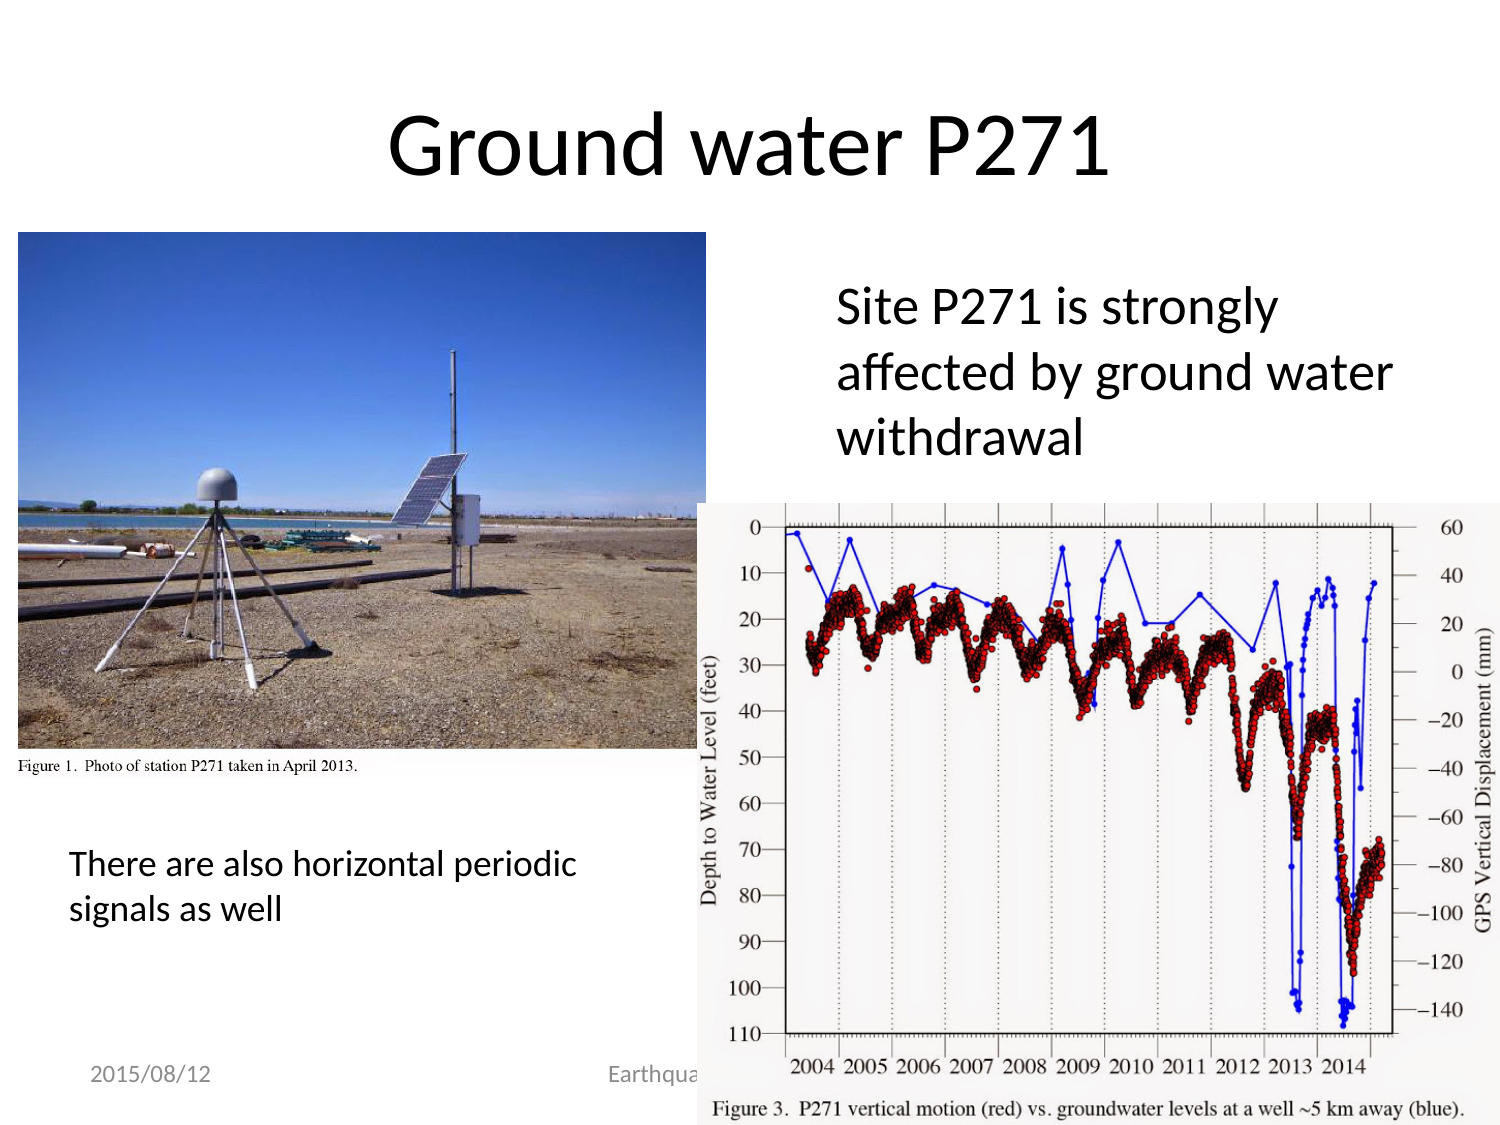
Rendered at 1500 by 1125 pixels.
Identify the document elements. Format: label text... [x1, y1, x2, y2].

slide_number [75, 1042, 425, 1103]
title Ground water P271 [75, 45, 1425, 233]
picture [17, 232, 1500, 1125]
list Site P271 is strongly affected by ground water withdrawal [821, 262, 1425, 476]
text_box There are also horizontal periodic signals as well [54, 831, 598, 936]
footer Earthquakes and Non-linear [512, 1042, 691, 1103]
